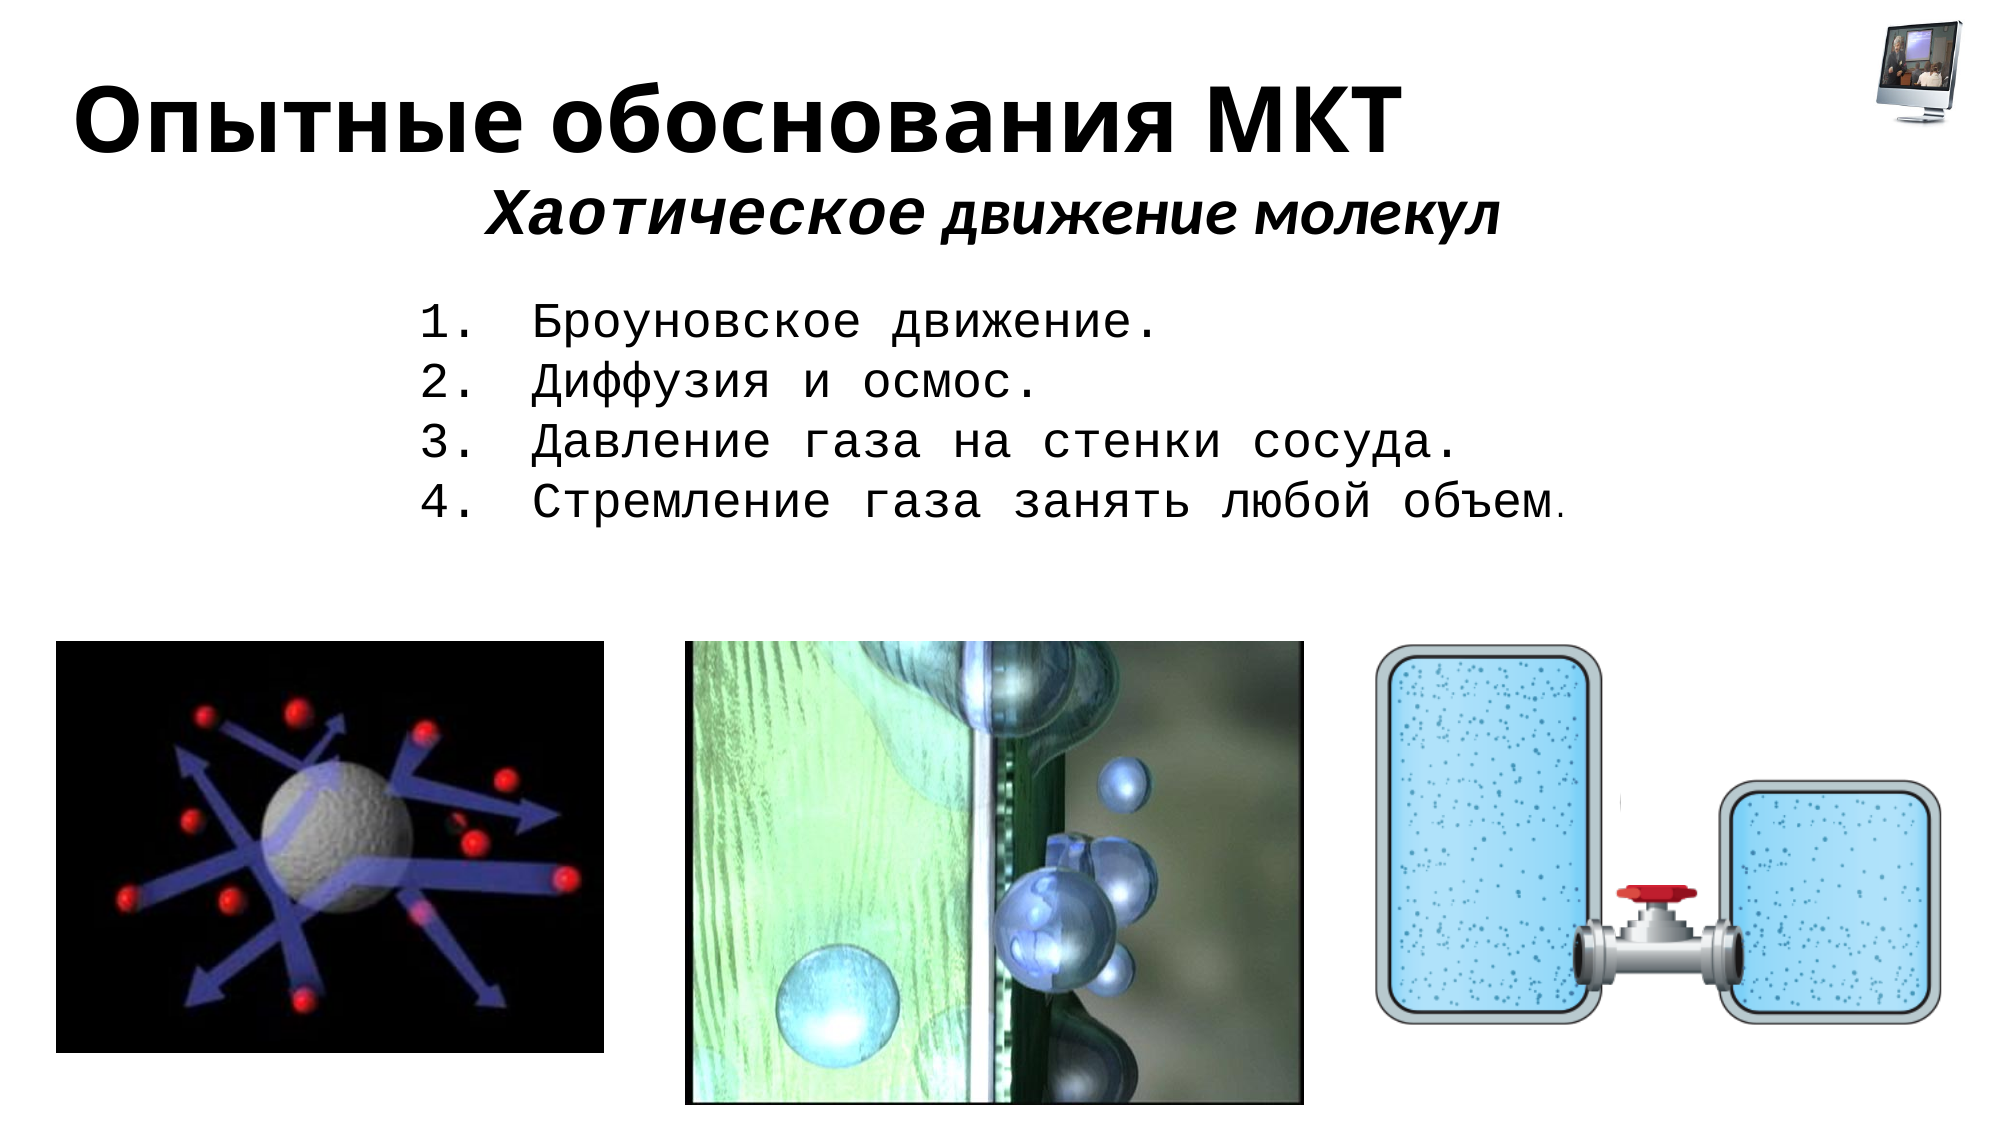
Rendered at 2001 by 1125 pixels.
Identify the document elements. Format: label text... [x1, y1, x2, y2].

text_box Хаотическое движение молекул [473, 160, 1516, 255]
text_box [1358, 615, 1959, 1053]
text_box 1. Броуновское движение. 2. Диффузия и осмос. 3. Давление газа на стенки сосуда. 4. Стремление газа занять любой объем. [367, 280, 1622, 536]
picture [56, 641, 604, 1053]
picture [685, 641, 1304, 1105]
picture [1868, 14, 1970, 129]
title Опытные обоснования МКТ [56, 14, 1782, 232]
